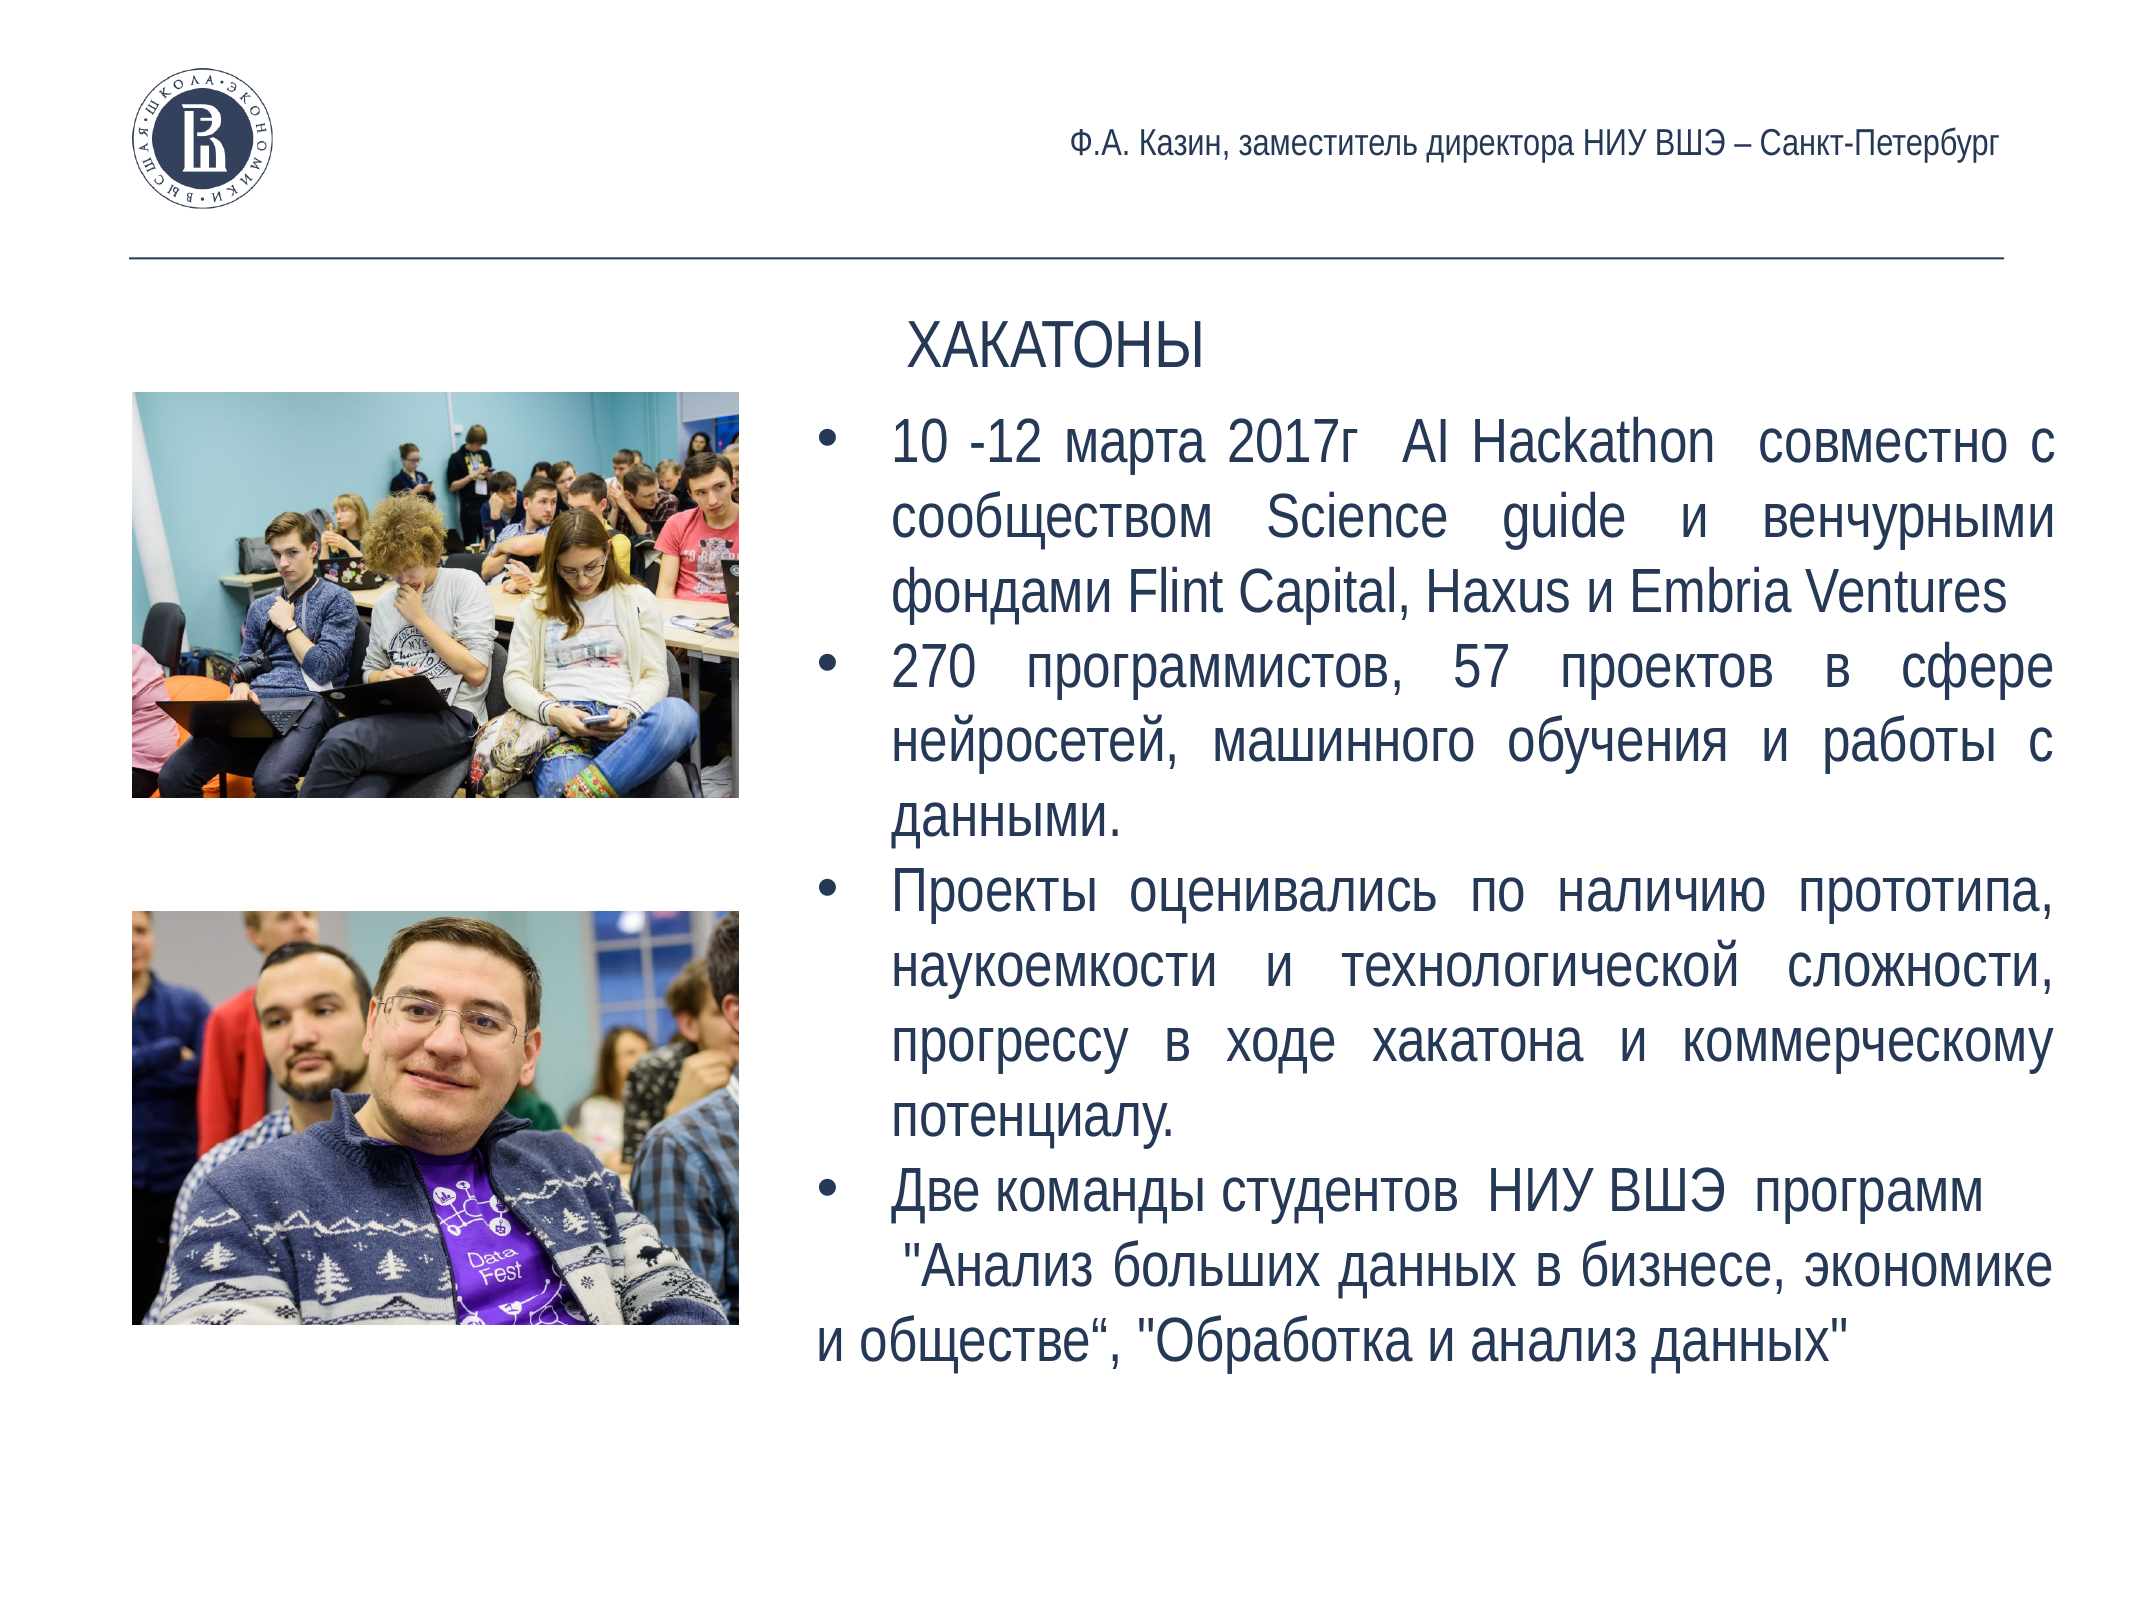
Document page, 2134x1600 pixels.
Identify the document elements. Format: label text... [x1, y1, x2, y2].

text_box Ф.А. Казин, заместитель директора НИУ ВШЭ – Санкт-Петербург [682, 109, 2009, 171]
picture [131, 392, 740, 798]
text_box 10 -12 марта 2017г AI Hackathon совместно с сообществом Science guide и венчурными фондами Flint Capital, Haxus и Embria Ventures 270 программистов, 57 проектов в сфере нейросетей, машинного обучения и работы с данными. Проекты оценивались по наличию прототипа, наукоемкости и технологической сложности, прогрессу в ходе хакатона и коммерческому потенциалу. Две команды студентов НИУ ВШЭ программ "Анализ больших данных в бизнесе, экономике и обществе“, "Обработка и анализ данных" [801, 392, 2072, 1522]
picture [131, 68, 273, 209]
text_box ХАКАТОНЫ [296, 254, 1840, 397]
picture [131, 911, 740, 1325]
